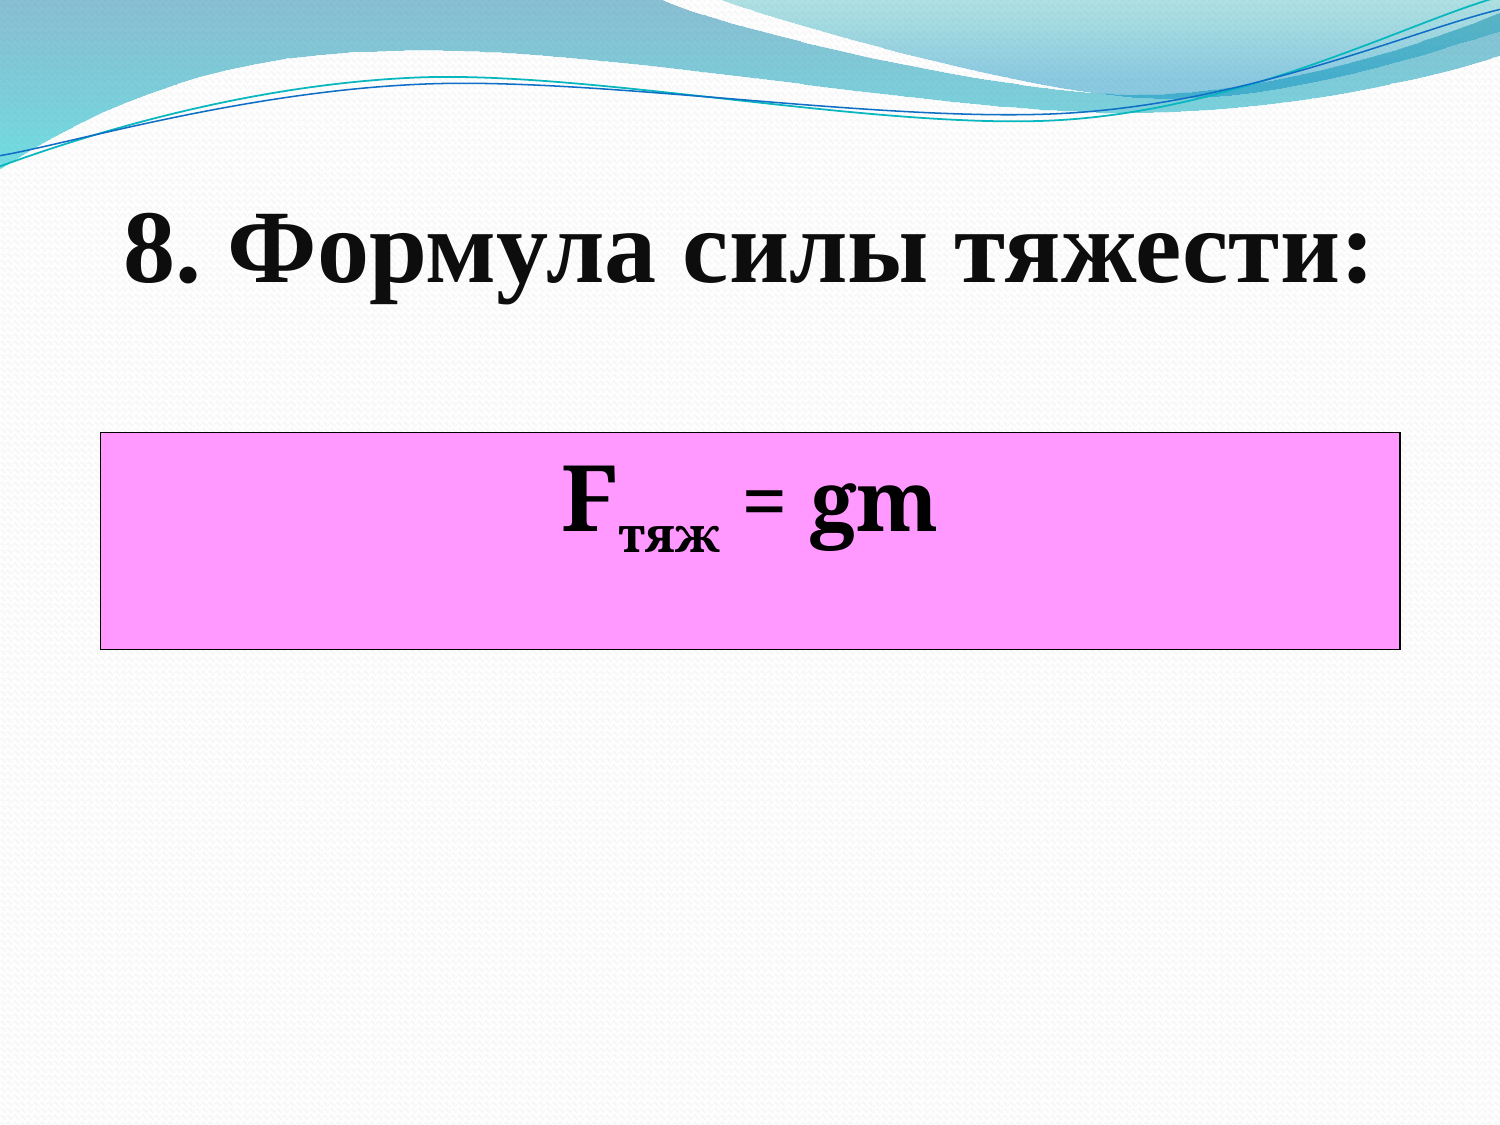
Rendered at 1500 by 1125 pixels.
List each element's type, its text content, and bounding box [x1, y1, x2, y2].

title 8. Формула силы тяжести: [74, 115, 1426, 304]
list Fтяж = gm [100, 432, 1401, 650]
